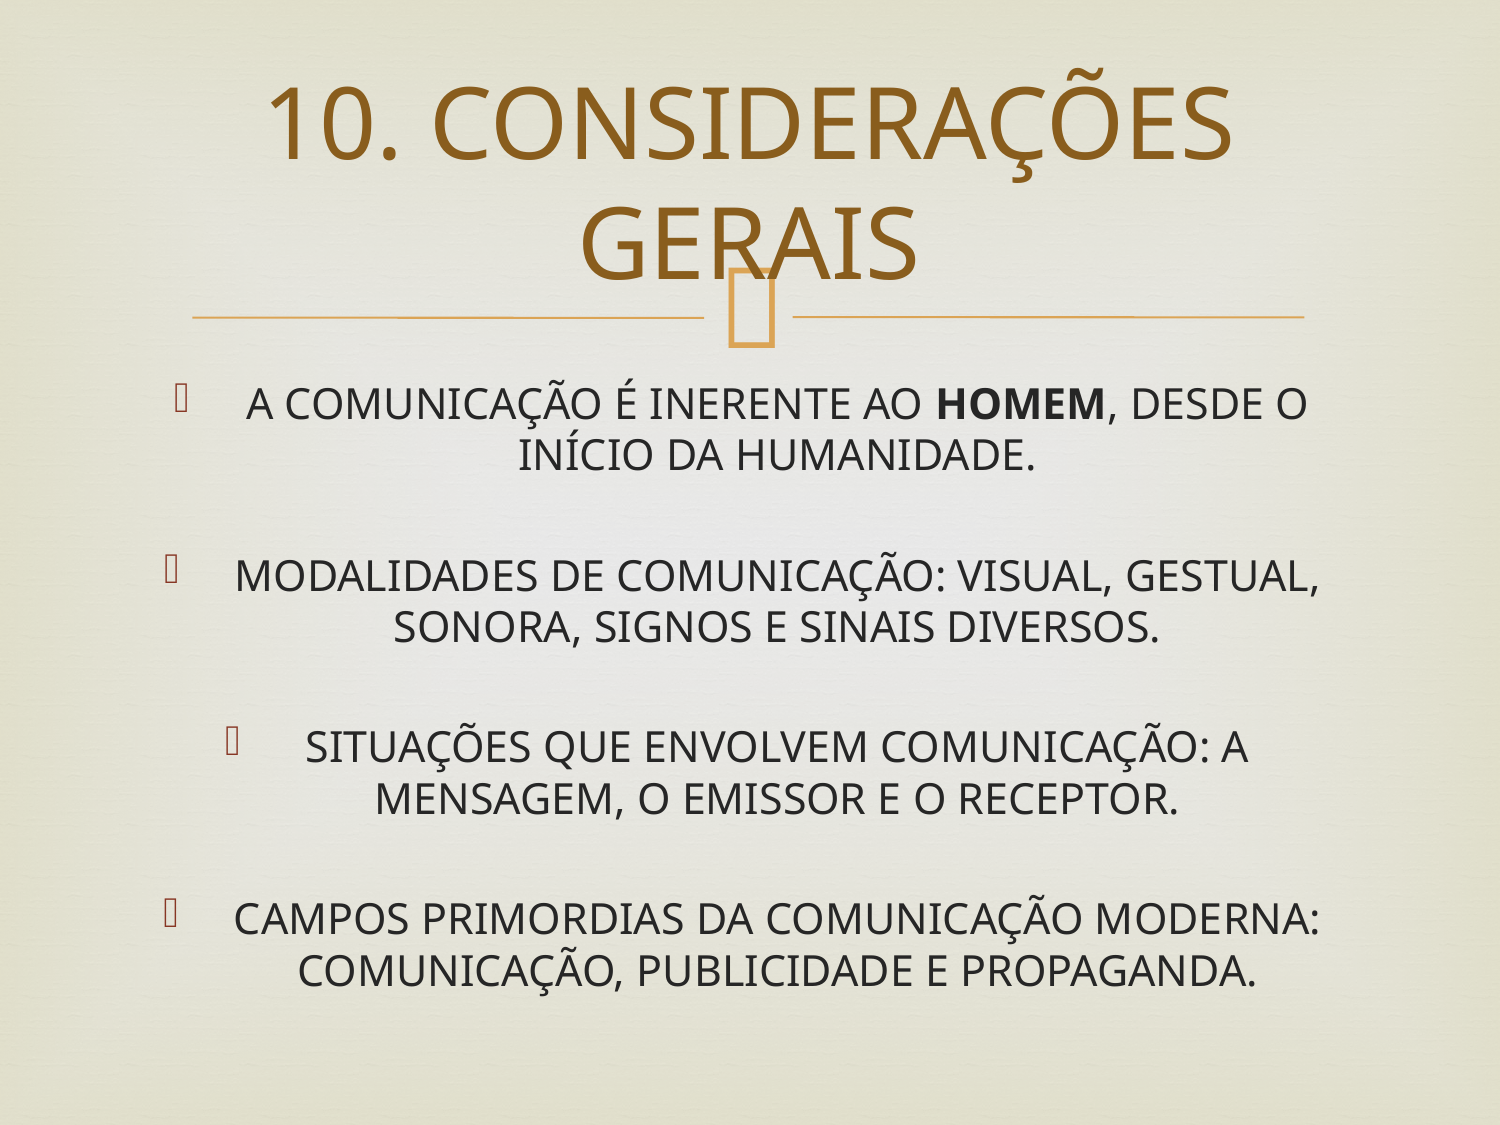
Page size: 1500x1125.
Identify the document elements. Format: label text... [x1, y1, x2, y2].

list A COMUNICAÇÃO É INERENTE AO HOMEM, DESDE O INÍCIO DA HUMANIDADE. MODALIDADES DE COMUNICAÇÃO: VISUAL, GESTUAL, SONORA, SIGNOS E SINAIS DIVERSOS. SITUAÇÕES QUE ENVOLVEM COMUNICAÇÃO: A MENSAGEM, O EMISSOR E O RECEPTOR. CAMPOS PRIMORDIAS DA COMUNICAÇÃO MODERNA: COMUNICAÇÃO, PUBLICIDADE E PROPAGANDA. [114, 368, 1386, 1005]
title 10. CONSIDERAÇÕES GERAIS [112, 93, 1386, 267]
